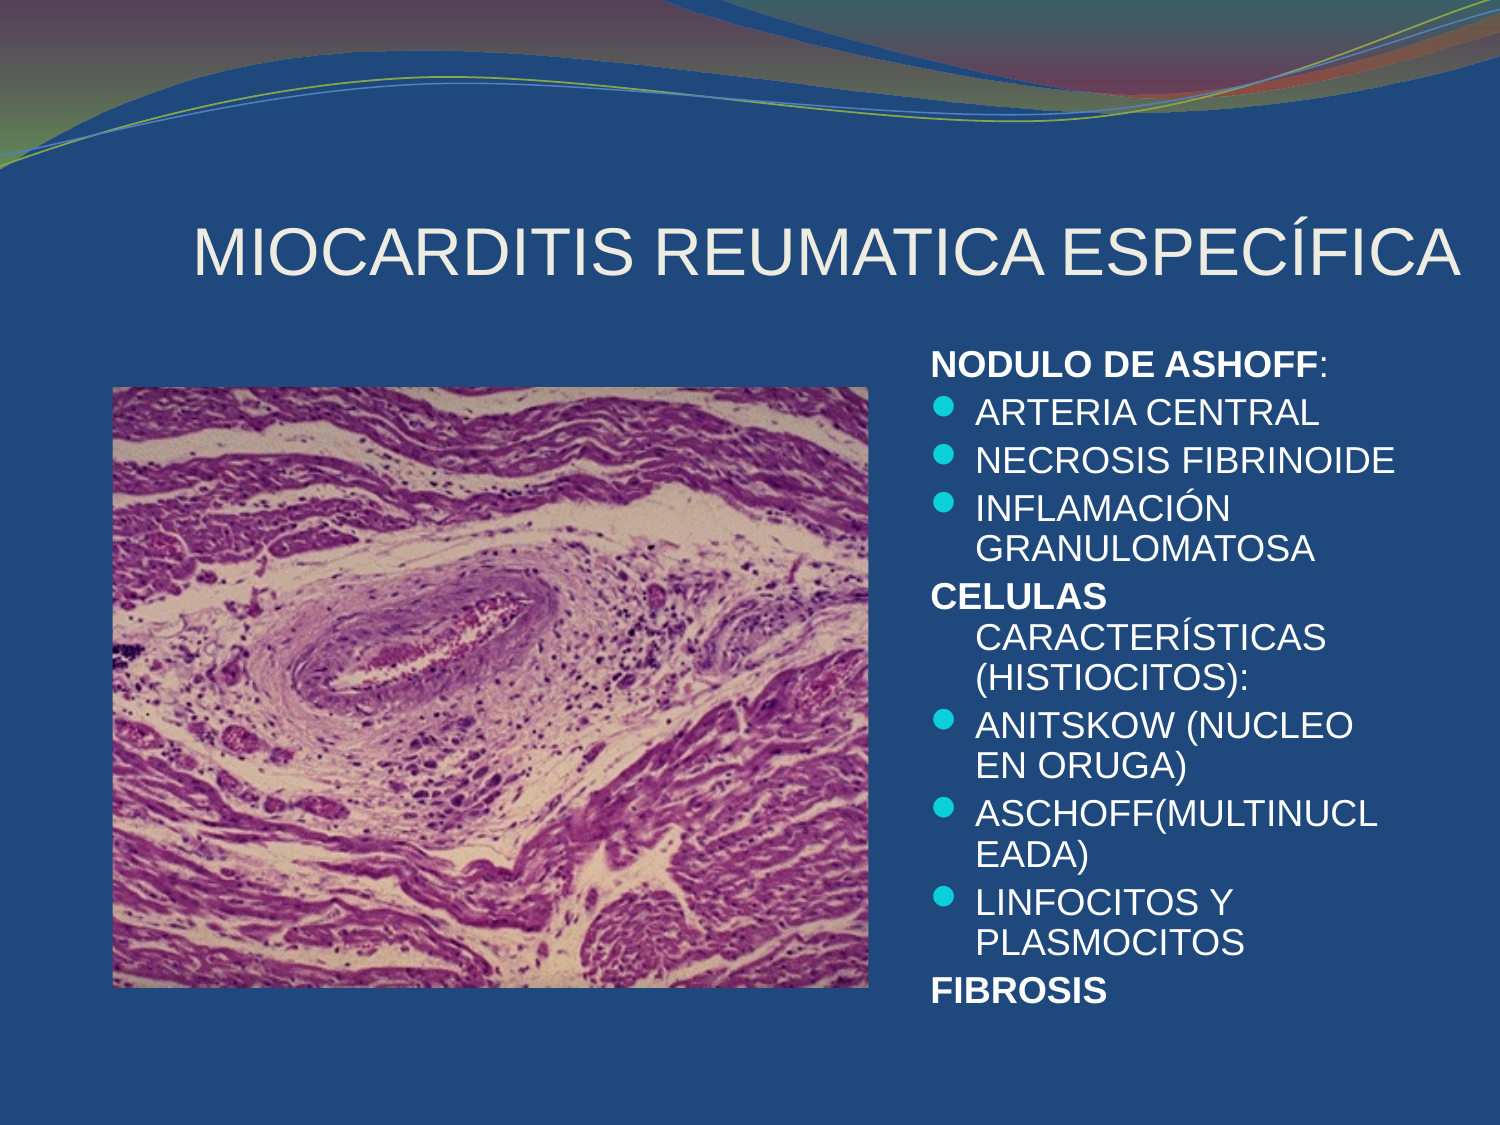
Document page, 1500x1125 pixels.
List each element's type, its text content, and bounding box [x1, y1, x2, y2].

list NODULO DE ASHOFF: ARTERIA CENTRAL NECROSIS FIBRINOIDE INFLAMACIÓN GRANULOMATOSA CELULAS CARACTERÍSTICAS (HISTIOCITOS): ANITSKOW (NUCLEO EN ORUGA) ASCHOFF(MULTINUCLEADA) LINFOCITOS Y PLASMOCITOS FIBROSIS [915, 337, 1413, 1038]
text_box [112, 387, 869, 988]
title MIOCARDITIS REUMATICA ESPECÍFICA [188, 132, 1468, 289]
